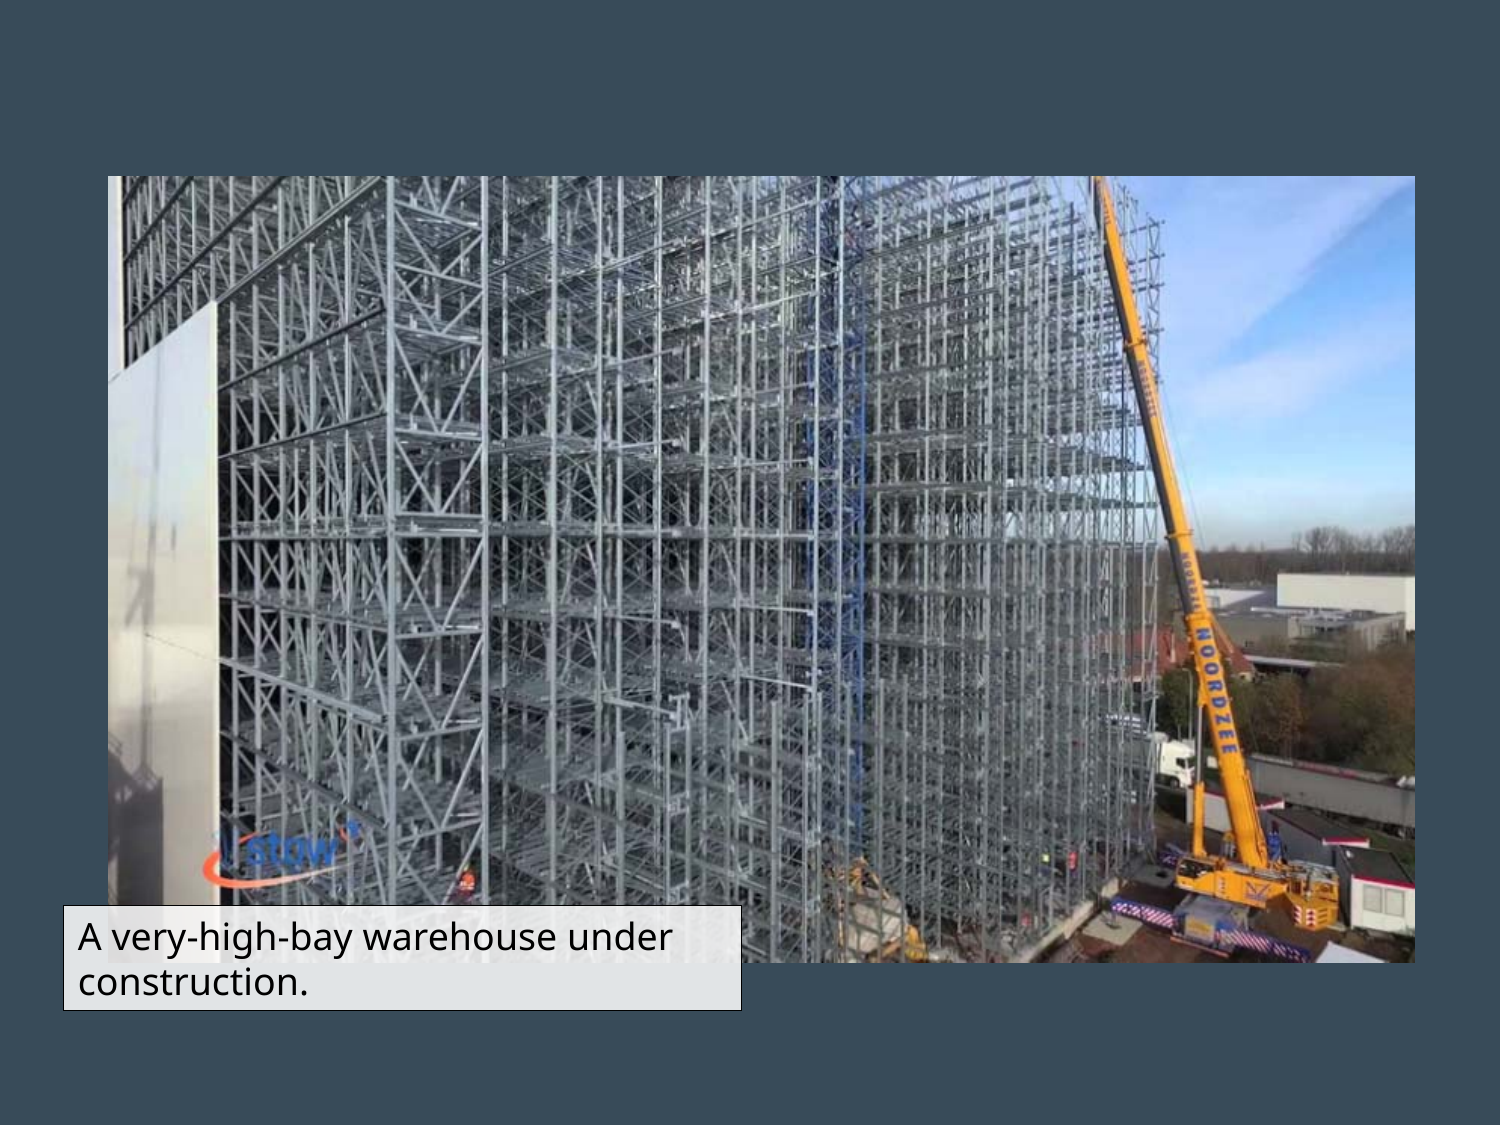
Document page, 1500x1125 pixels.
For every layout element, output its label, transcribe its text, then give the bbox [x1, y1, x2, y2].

picture [108, 176, 1415, 963]
text_box A very-high-bay warehouse under construction. [63, 905, 742, 1011]
